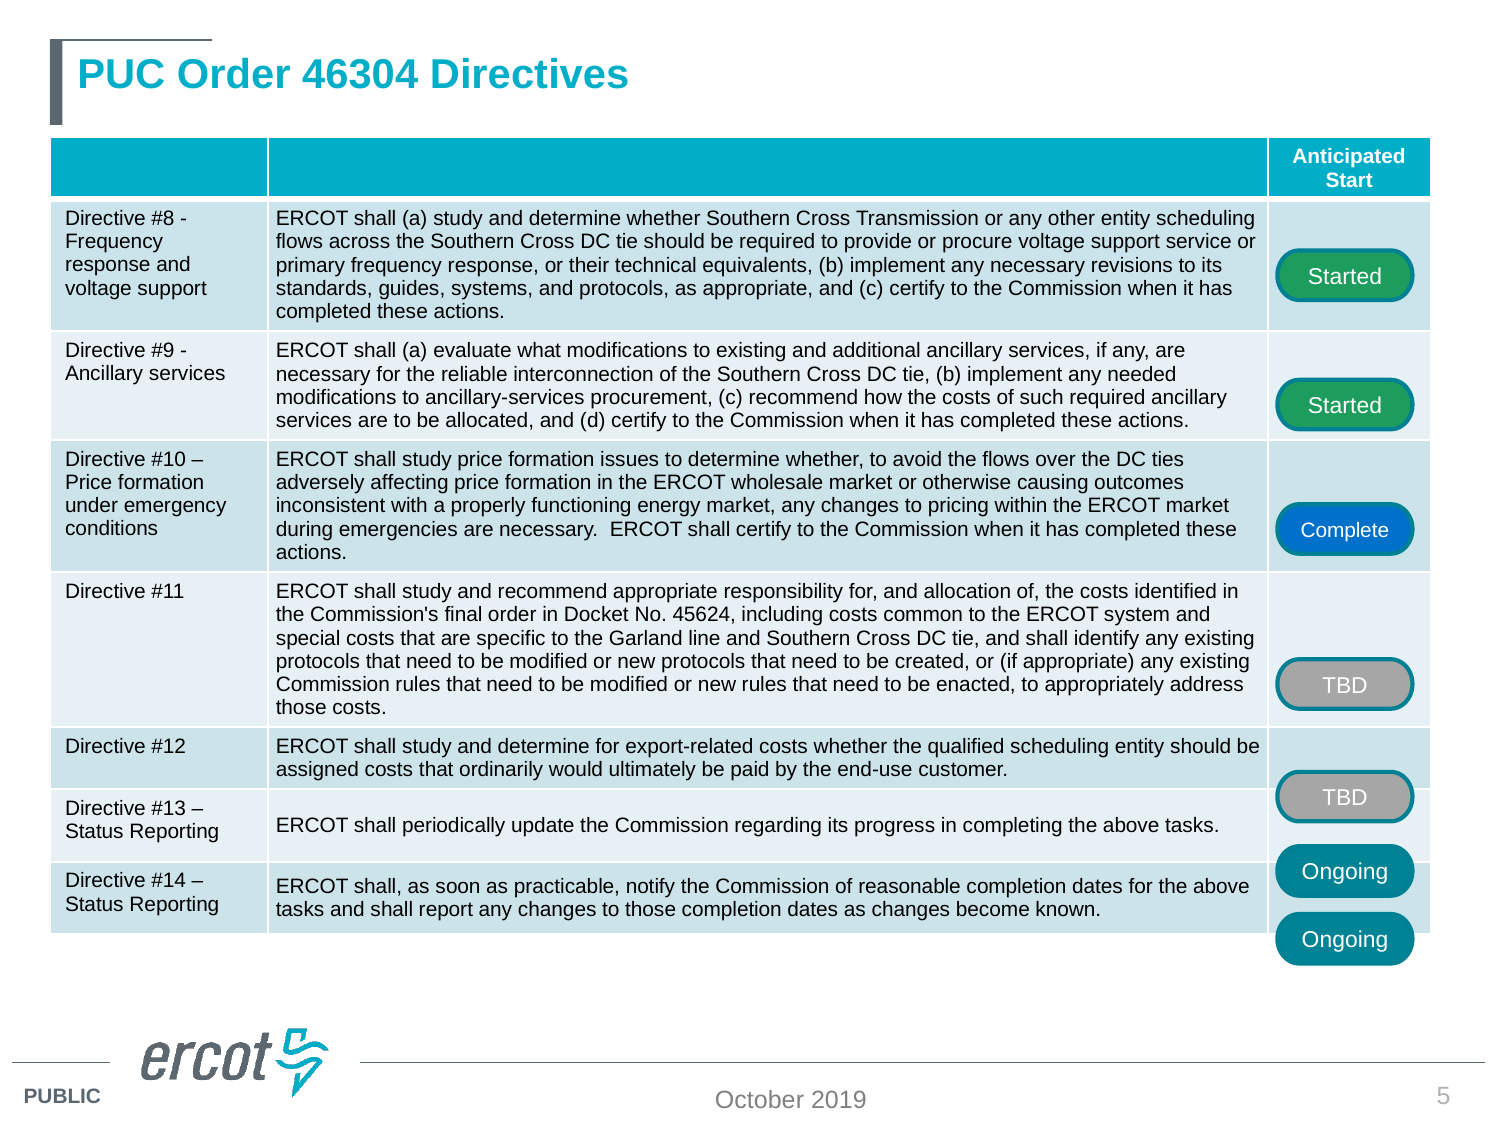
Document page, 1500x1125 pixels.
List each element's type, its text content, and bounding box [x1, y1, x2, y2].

table_cell Directive #8 - Frequency response and voltage support [51, 202, 267, 330]
table_cell Directive #14 – Status Reporting [51, 863, 267, 933]
table_cell Directive #9 - Ancillary services [51, 332, 267, 439]
table_cell Directive #10 – Price formation under emergency conditions [51, 441, 267, 571]
table_cell ERCOT shall (a) evaluate what modifications to existing and additional ancillary services, if any, are necessary for the reliable interconnection of the Southern Cross DC tie, (b) implement any needed modifications to ancillary-services procurement, (c) recommend how the costs of such required ancillary services are to be allocated, and (d) certify to the Commission when it has completed these actions. [269, 332, 1267, 439]
table_cell ERCOT shall periodically update the Commission regarding its progress in completing the above tasks. [269, 790, 1267, 861]
table_cell [1269, 202, 1430, 330]
text_box October 2019 [700, 1076, 883, 1121]
table_cell Directive #11 [51, 573, 267, 726]
slide_number 5 [1400, 1076, 1488, 1113]
table_cell [1269, 573, 1430, 726]
table_header Anticipated Start [1269, 138, 1430, 196]
text_box TBD [1275, 657, 1415, 711]
text_box Started [1275, 248, 1415, 303]
table_cell [1269, 441, 1430, 571]
text_box Ongoing [1275, 911, 1415, 966]
text_box Complete [1275, 502, 1415, 556]
table_cell [1269, 863, 1430, 933]
table_cell ERCOT shall study and recommend appropriate responsibility for, and allocation of, the costs identified in the Commission's final order in Docket No. 45624, including costs common to the ERCOT system and special costs that are specific to the Garland line and Southern Cross DC tie, and shall identify any existing protocols that need to be modified or new protocols that need to be created, or (if appropriate) any existing Commission rules that need to be modified or new rules that need to be enacted, to appropriately address those costs. [269, 573, 1267, 726]
table_cell [1269, 728, 1430, 788]
table_cell Directive #12 [51, 728, 267, 788]
picture [137, 1024, 332, 1100]
table_cell ERCOT shall study and determine for export-related costs whether the qualified scheduling entity should be assigned costs that ordinarily would ultimately be paid by the end-use customer. [269, 728, 1267, 788]
table_header [269, 138, 1267, 196]
table_cell ERCOT shall study price formation issues to determine whether, to avoid the flows over the DC ties adversely affecting price formation in the ERCOT wholesale market or otherwise causing outcomes inconsistent with a properly functioning energy market, any changes to pricing within the ERCOT market during emergencies are necessary. ERCOT shall certify to the Commission when it has completed these actions. [269, 441, 1267, 571]
table_header [51, 138, 267, 196]
table_cell [1269, 790, 1430, 861]
text_box Ongoing [1275, 844, 1415, 898]
table_cell Directive #13 – Status Reporting [51, 790, 267, 861]
table_cell ERCOT shall, as soon as practicable, notify the Commission of reasonable completion dates for the above tasks and shall report any changes to those completion dates as changes become known. [269, 863, 1267, 933]
table_cell [1269, 332, 1430, 439]
text_box TBD [1275, 769, 1415, 824]
table_cell ERCOT shall (a) study and determine whether Southern Cross Transmission or any other entity scheduling flows across the Southern Cross DC tie should be required to provide or procure voltage support service or primary frequency response, or their technical equivalents, (b) implement any necessary revisions to its standards, guides, systems, and protocols, as appropriate, and (c) certify to the Commission when it has completed these actions. [269, 202, 1267, 330]
text_box Started [1275, 377, 1415, 432]
title PUC Order 46304 Directives [62, 39, 1450, 125]
